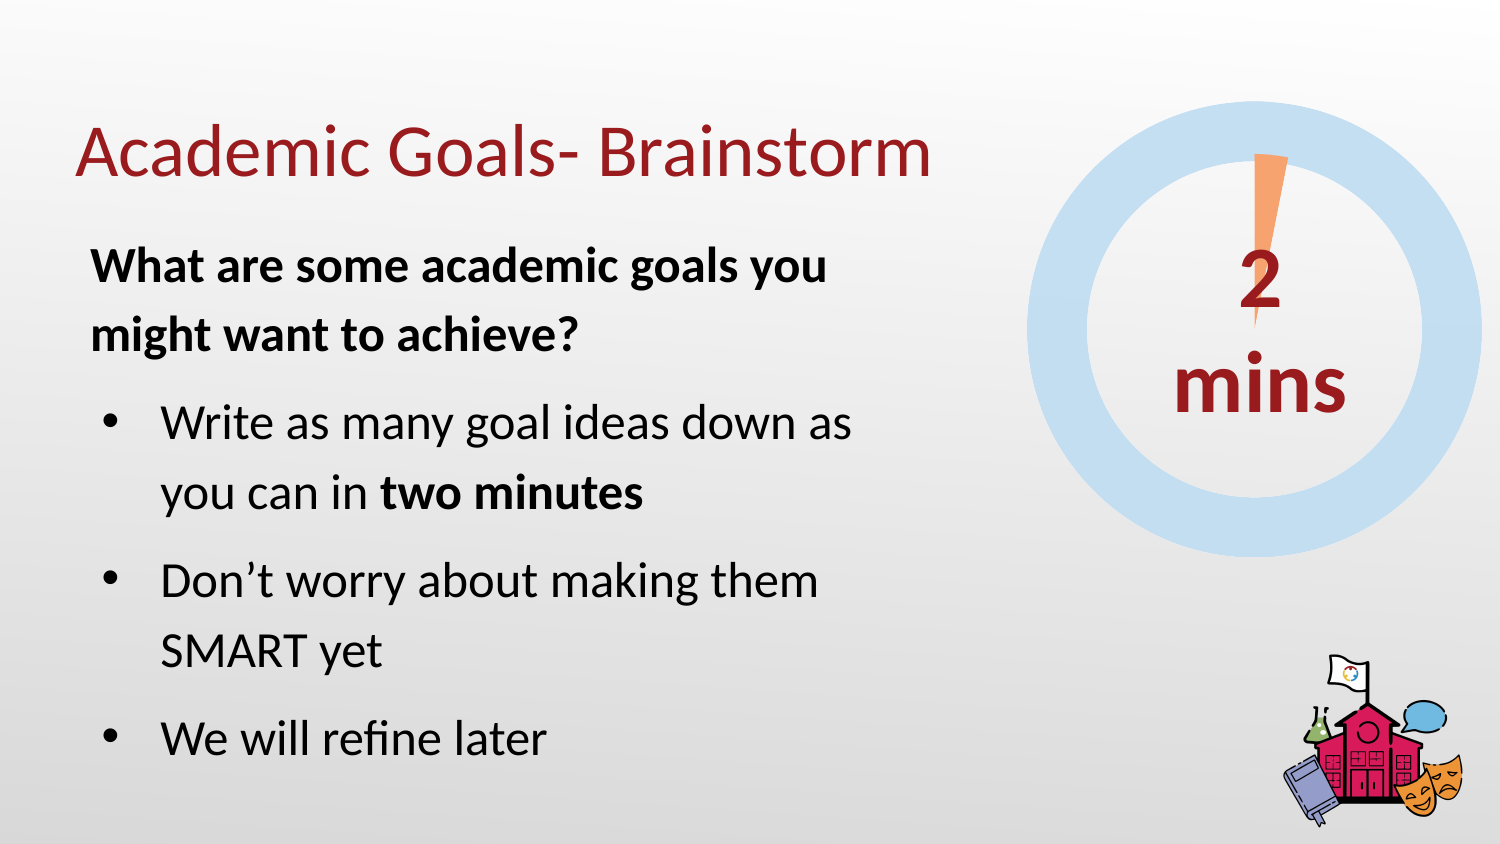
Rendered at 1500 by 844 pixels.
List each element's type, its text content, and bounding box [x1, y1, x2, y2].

title Academic Goals- Brainstorm [75, 50, 1425, 191]
picture [1276, 618, 1477, 844]
list What are some academic goals you might want to achieve? Write as many goal ideas down as you can in two minutes Don’t worry about making them SMART yet We will refine later [75, 214, 894, 779]
picture [1027, 101, 1483, 557]
